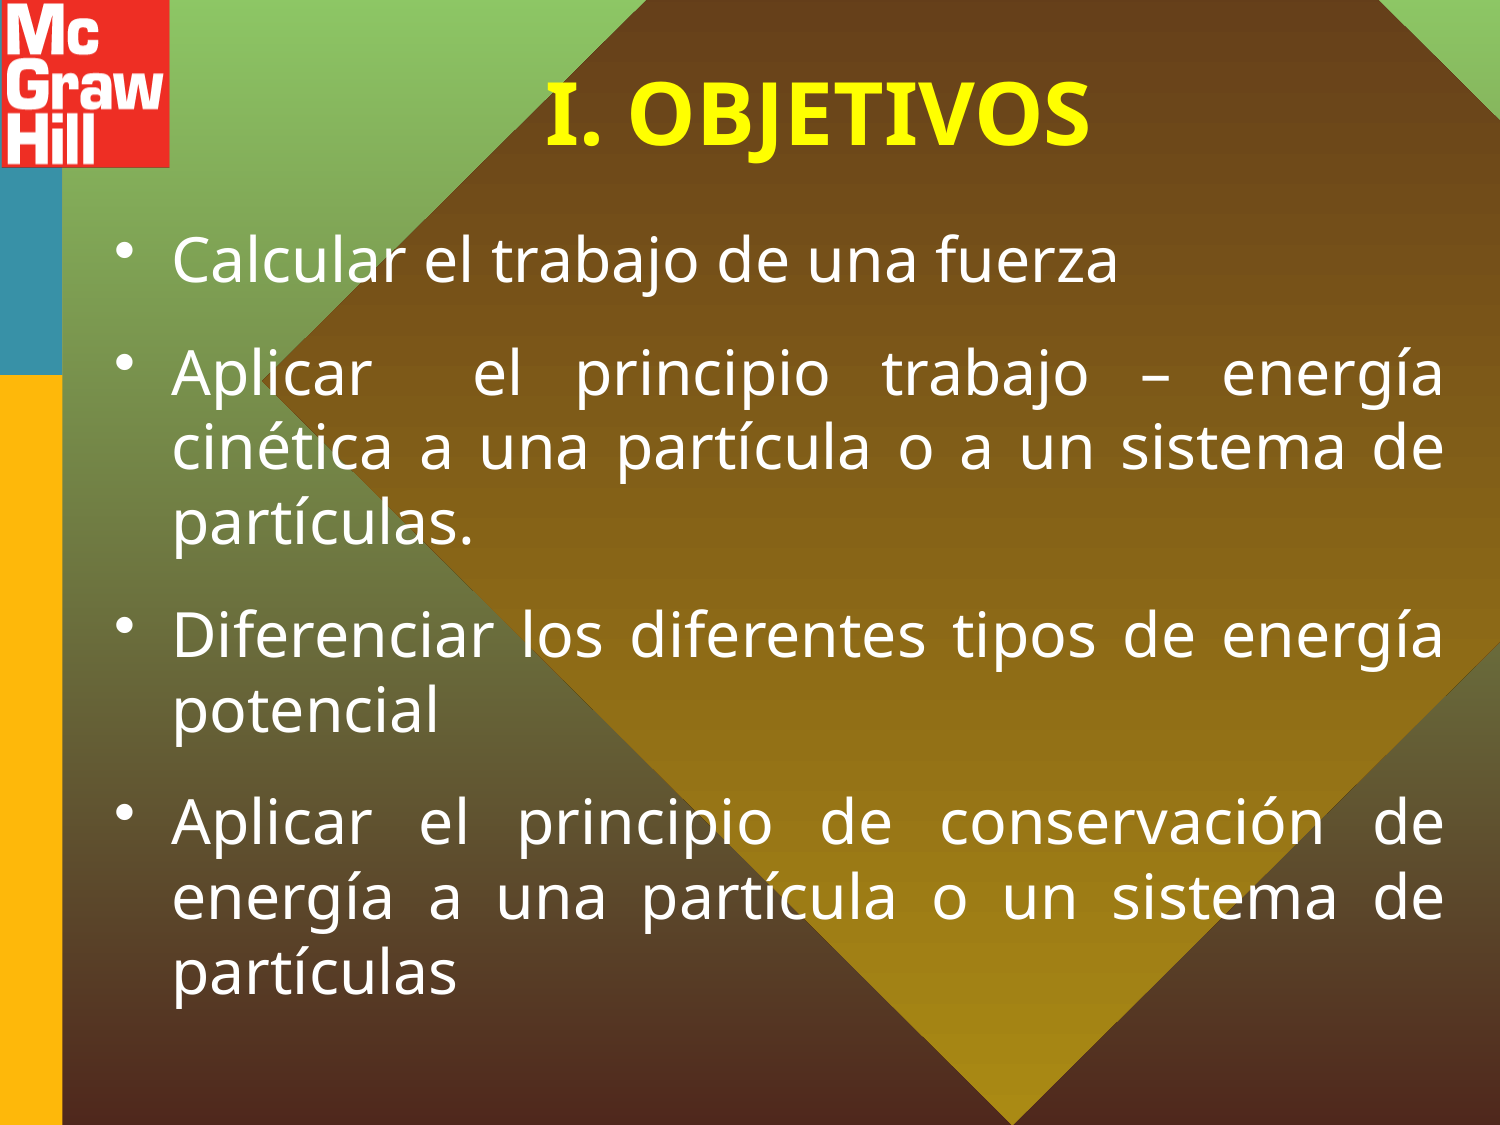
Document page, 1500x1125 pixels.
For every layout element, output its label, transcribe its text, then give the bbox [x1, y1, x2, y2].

title I. OBJETIVOS [187, 37, 1451, 201]
picture [0, 0, 175, 175]
list Calcular el trabajo de una fuerza Aplicar el principio trabajo – energía cinética a una partícula o a un sistema de partículas. Diferenciar los diferentes tipos de energía potencial Aplicar el principio de conservación de energía a una partícula o un sistema de partículas [99, 212, 1463, 1088]
